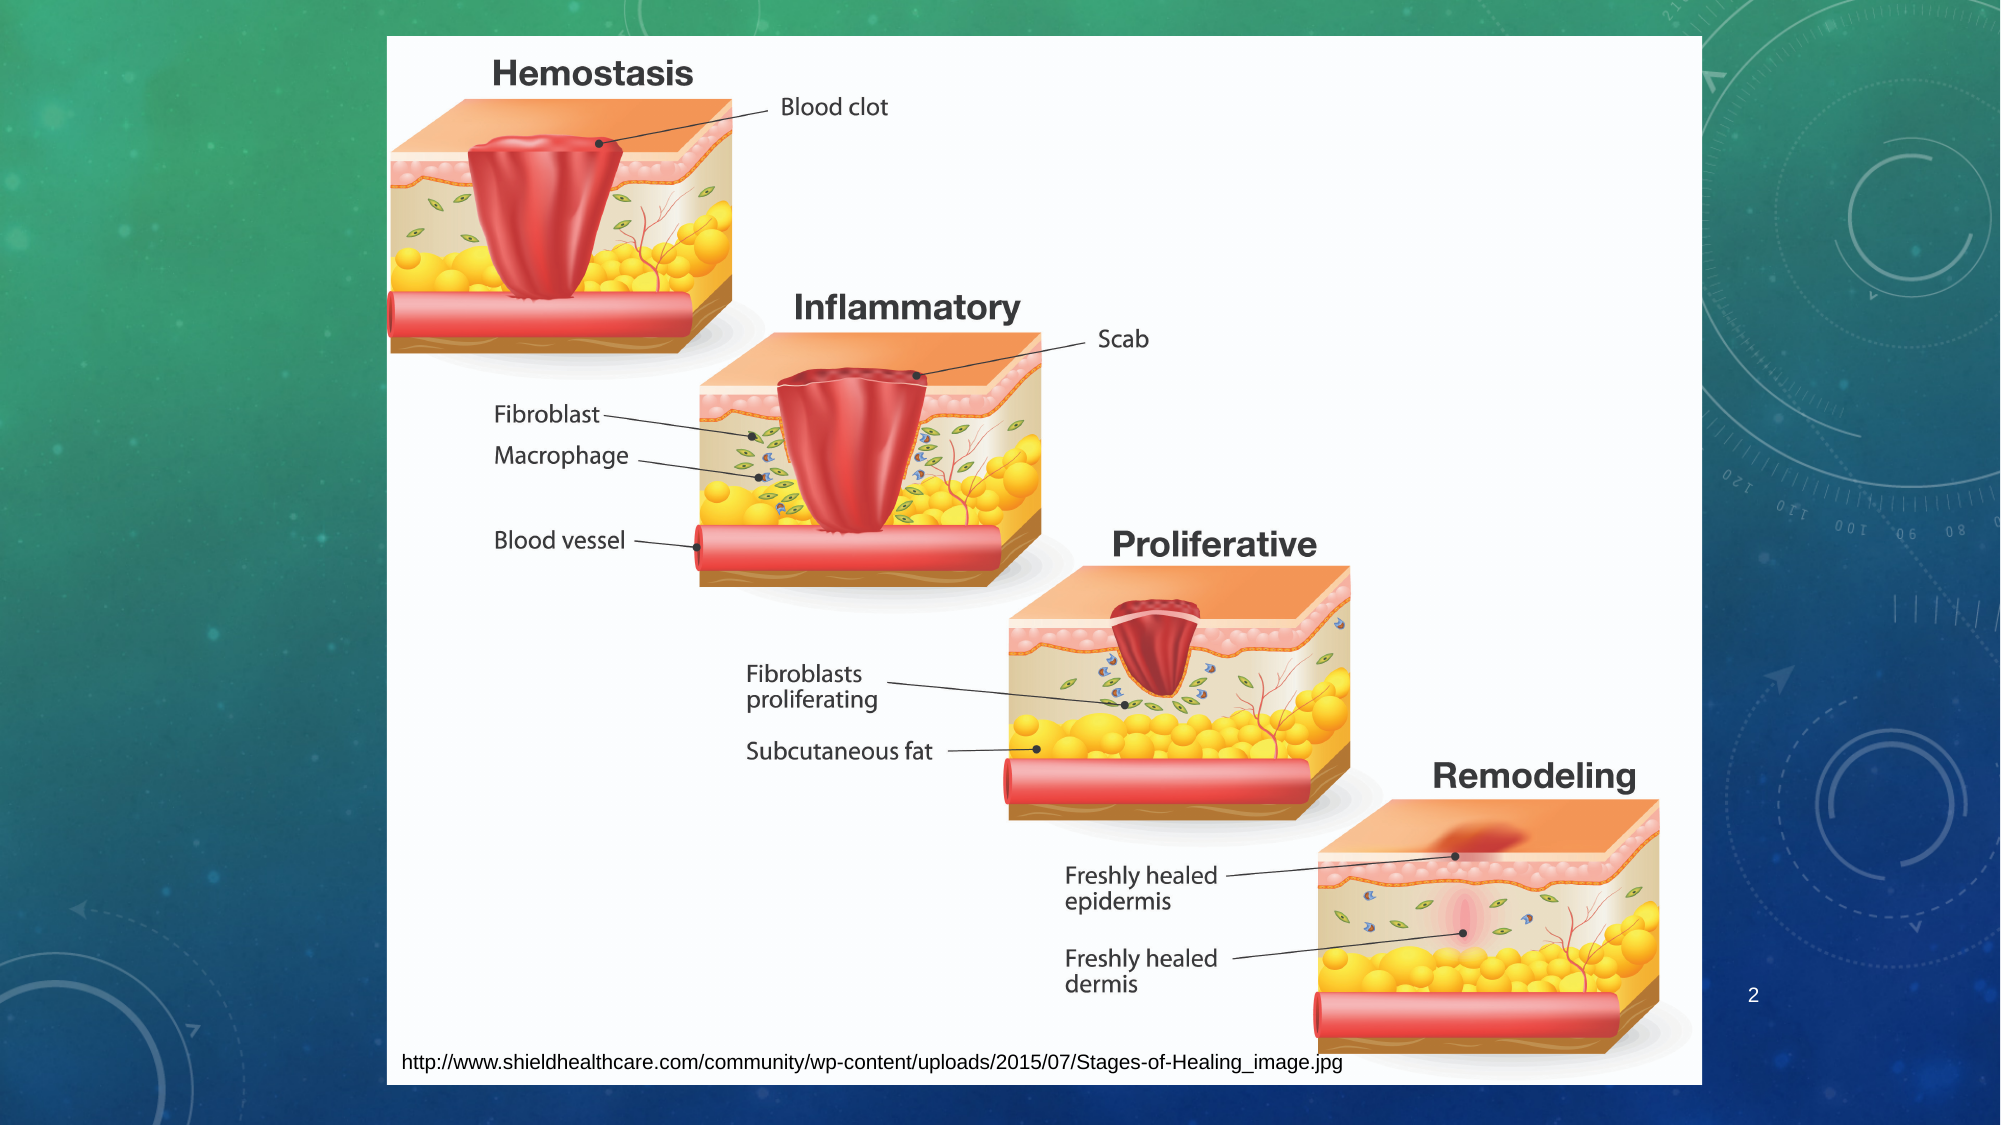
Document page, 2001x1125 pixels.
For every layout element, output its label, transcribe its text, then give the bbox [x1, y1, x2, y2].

picture [0, 0, 2001, 1125]
slide_number 2 [1709, 963, 1775, 1025]
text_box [386, 36, 1703, 1085]
